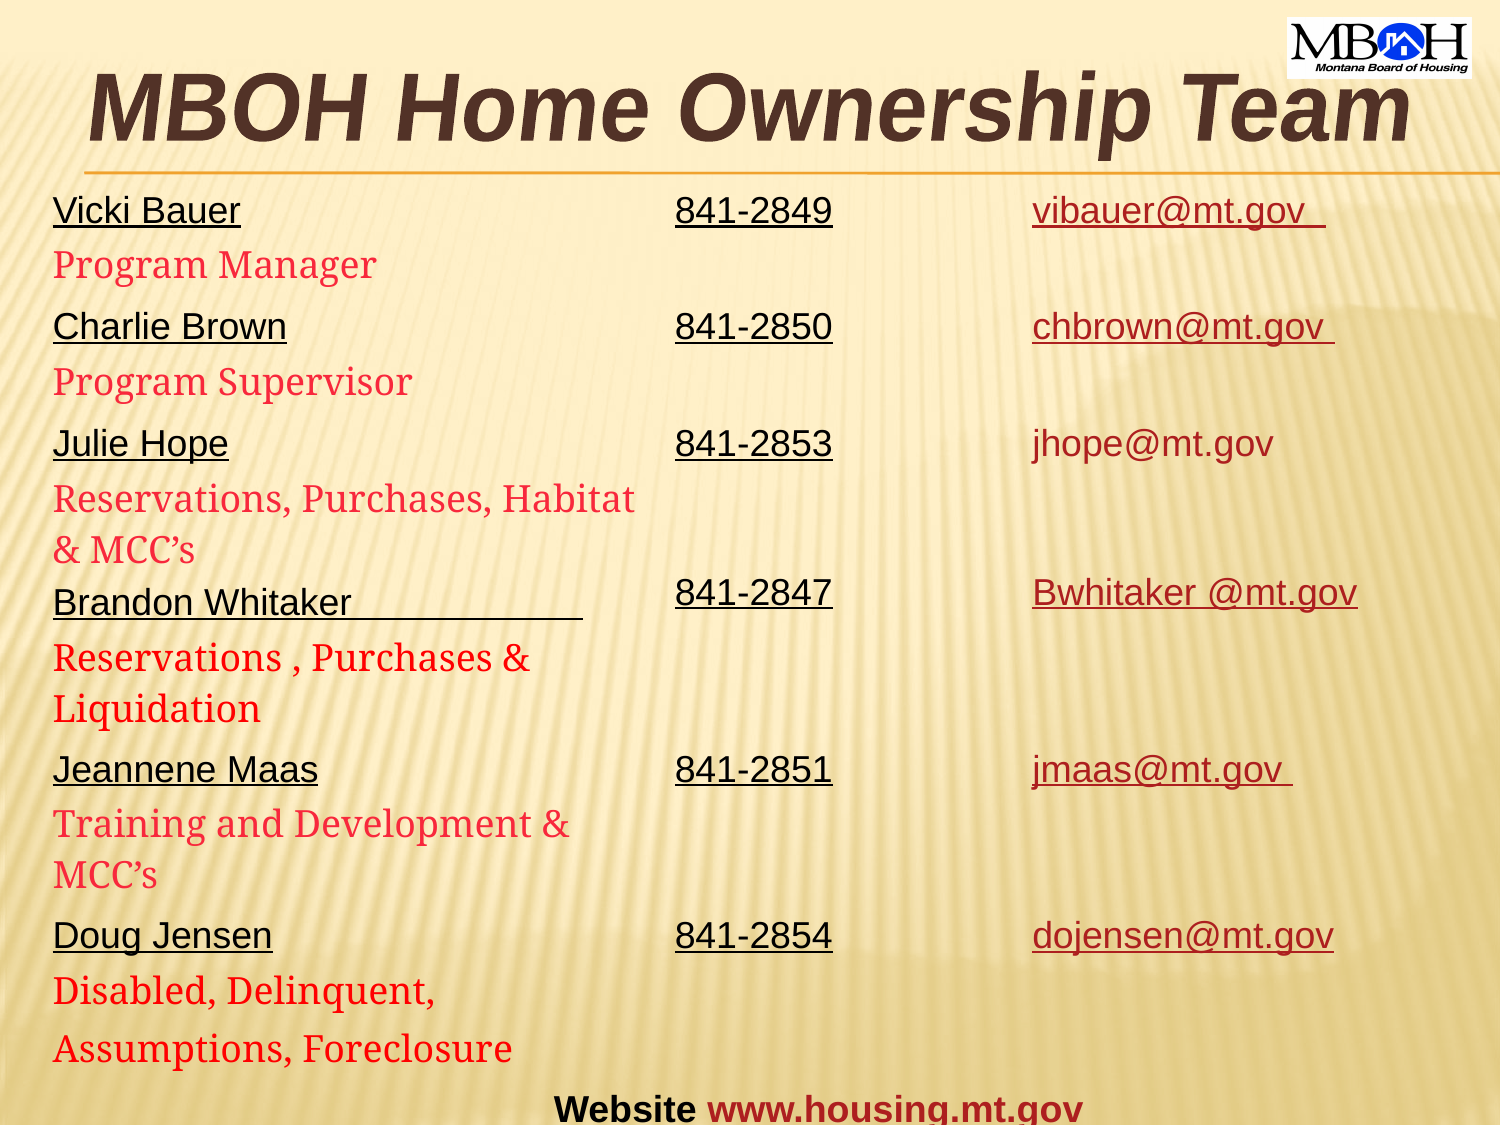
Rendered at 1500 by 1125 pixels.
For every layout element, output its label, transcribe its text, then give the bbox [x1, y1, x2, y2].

table_cell Doug Jensen Disabled, Delinquent, Assumptions, Foreclosure [38, 907, 660, 1081]
table_cell 841-2849 [660, 182, 1017, 298]
table_cell vibauer@mt.gov [1017, 182, 1500, 298]
table_cell Julie Hope Reservations, Purchases, Habitat & MCC’s Brandon Whitaker Reservations , Purchases & Liquidation [38, 415, 660, 741]
table_cell Website www.housing.mt.gov [38, 1081, 1500, 1125]
table_header [660, 50, 1017, 182]
table_cell chbrown@mt.gov [1017, 298, 1500, 415]
table_cell 841-2851 [660, 741, 1017, 907]
table_cell 841-2853 841-2847 [660, 415, 1017, 741]
picture [1287, 17, 1472, 80]
table_cell 841-2850 [660, 298, 1017, 415]
table_cell 841-2854 [660, 907, 1017, 1081]
table_cell Jeannene Maas Training and Development & MCC’s [38, 741, 660, 907]
table_cell jmaas@mt.gov [1017, 741, 1500, 907]
table_header [1017, 50, 1500, 182]
table_cell dojensen@mt.gov [1017, 907, 1500, 1081]
table_cell jhope@mt.gov Bwhitaker @mt.gov [1017, 415, 1500, 741]
table_header [38, 50, 660, 182]
table_cell Charlie Brown Program Supervisor [38, 298, 660, 415]
table_cell Vicki Bauer Program Manager [38, 182, 660, 298]
